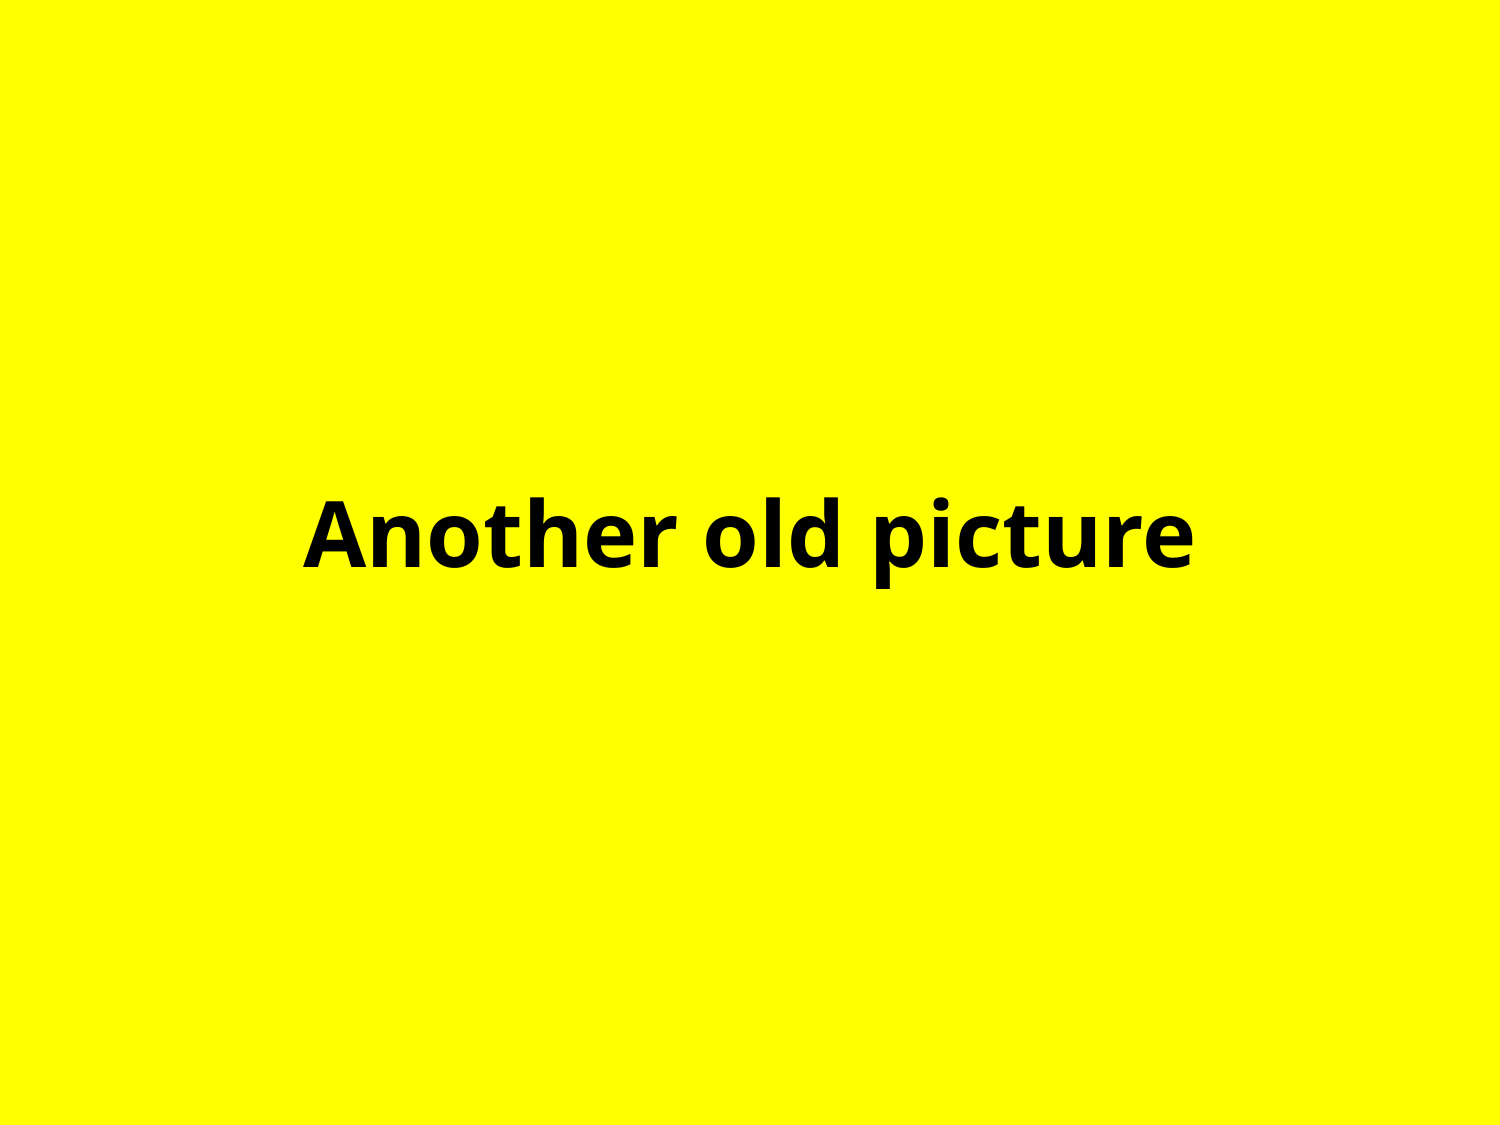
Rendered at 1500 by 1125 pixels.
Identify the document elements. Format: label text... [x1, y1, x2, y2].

title Another old picture [112, 437, 1388, 625]
